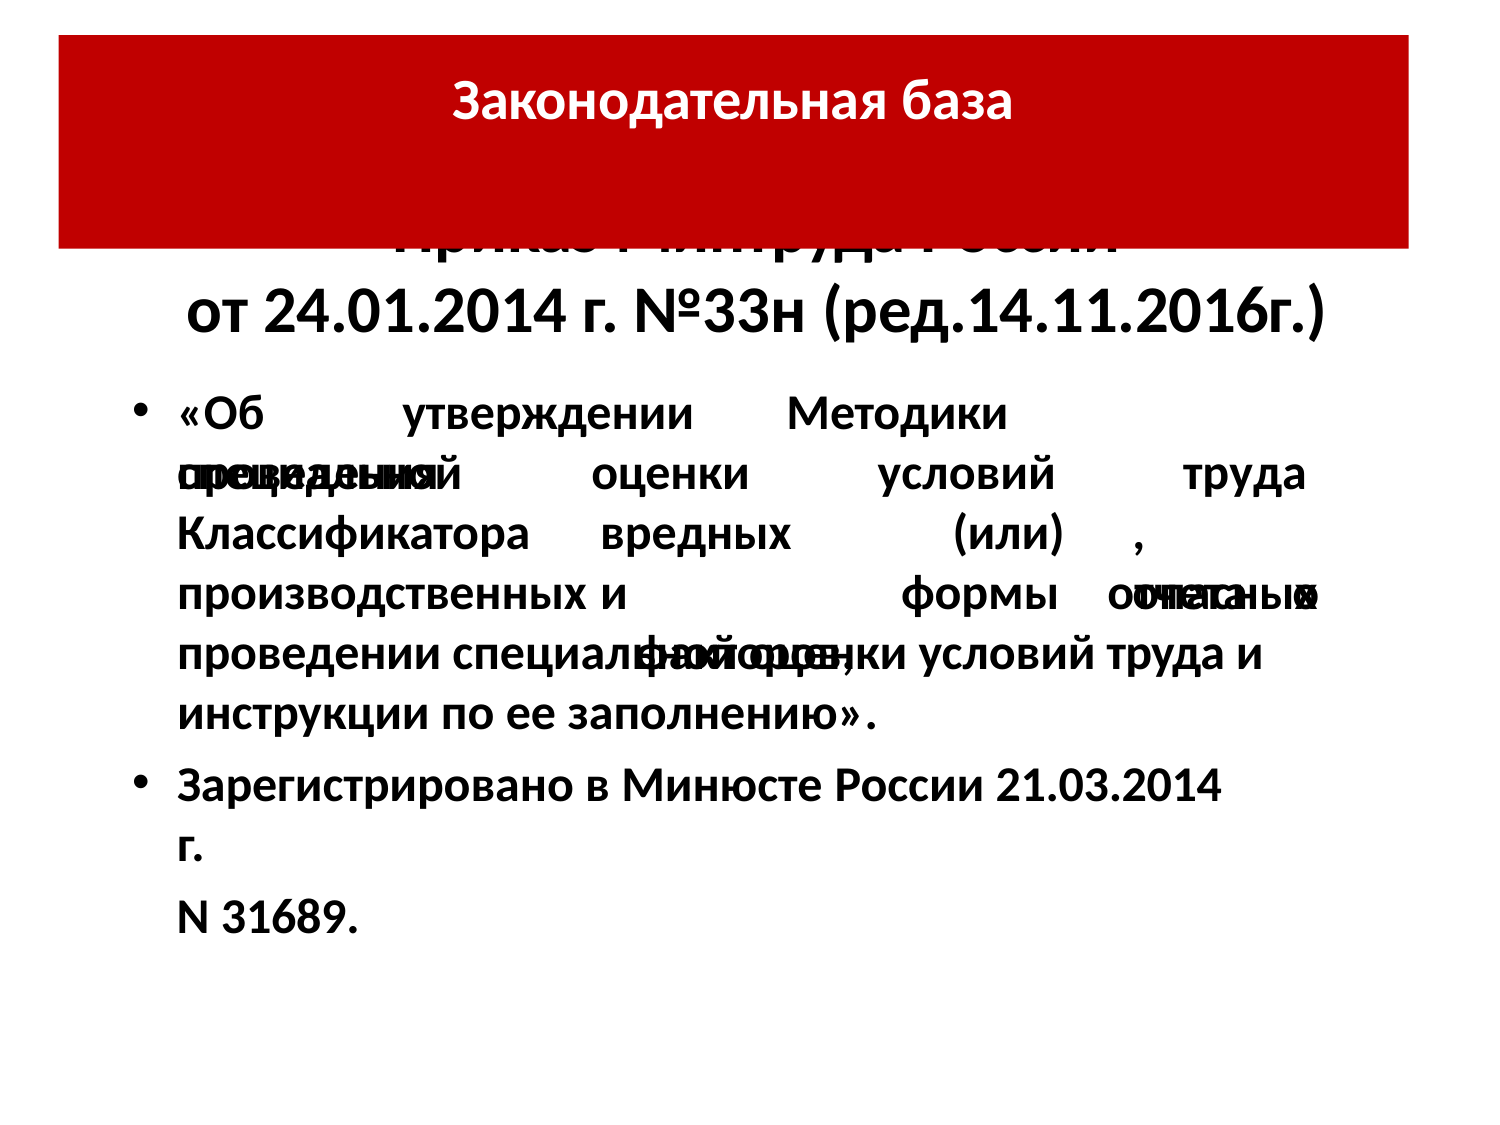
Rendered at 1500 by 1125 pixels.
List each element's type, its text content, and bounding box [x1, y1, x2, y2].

text_box специальной Классификатора производственных [175, 500, 589, 617]
text_box Приказ Минтруда России от 24.01.2014 г. №33н (ред.14.11.2016г.) «Об утверждении Методики проведения [130, 249, 1335, 500]
text_box оценки вредных и факторов, [589, 500, 889, 617]
title Законодательная база [58, 35, 1409, 249]
text_box проведении специальной оценки условий труда и инструкции по ее заполнению». Зарегистрировано в Минюсте России 21.03.2014 г. N 31689. [130, 617, 1320, 944]
text_box (или) формы отчета о [898, 500, 1320, 617]
